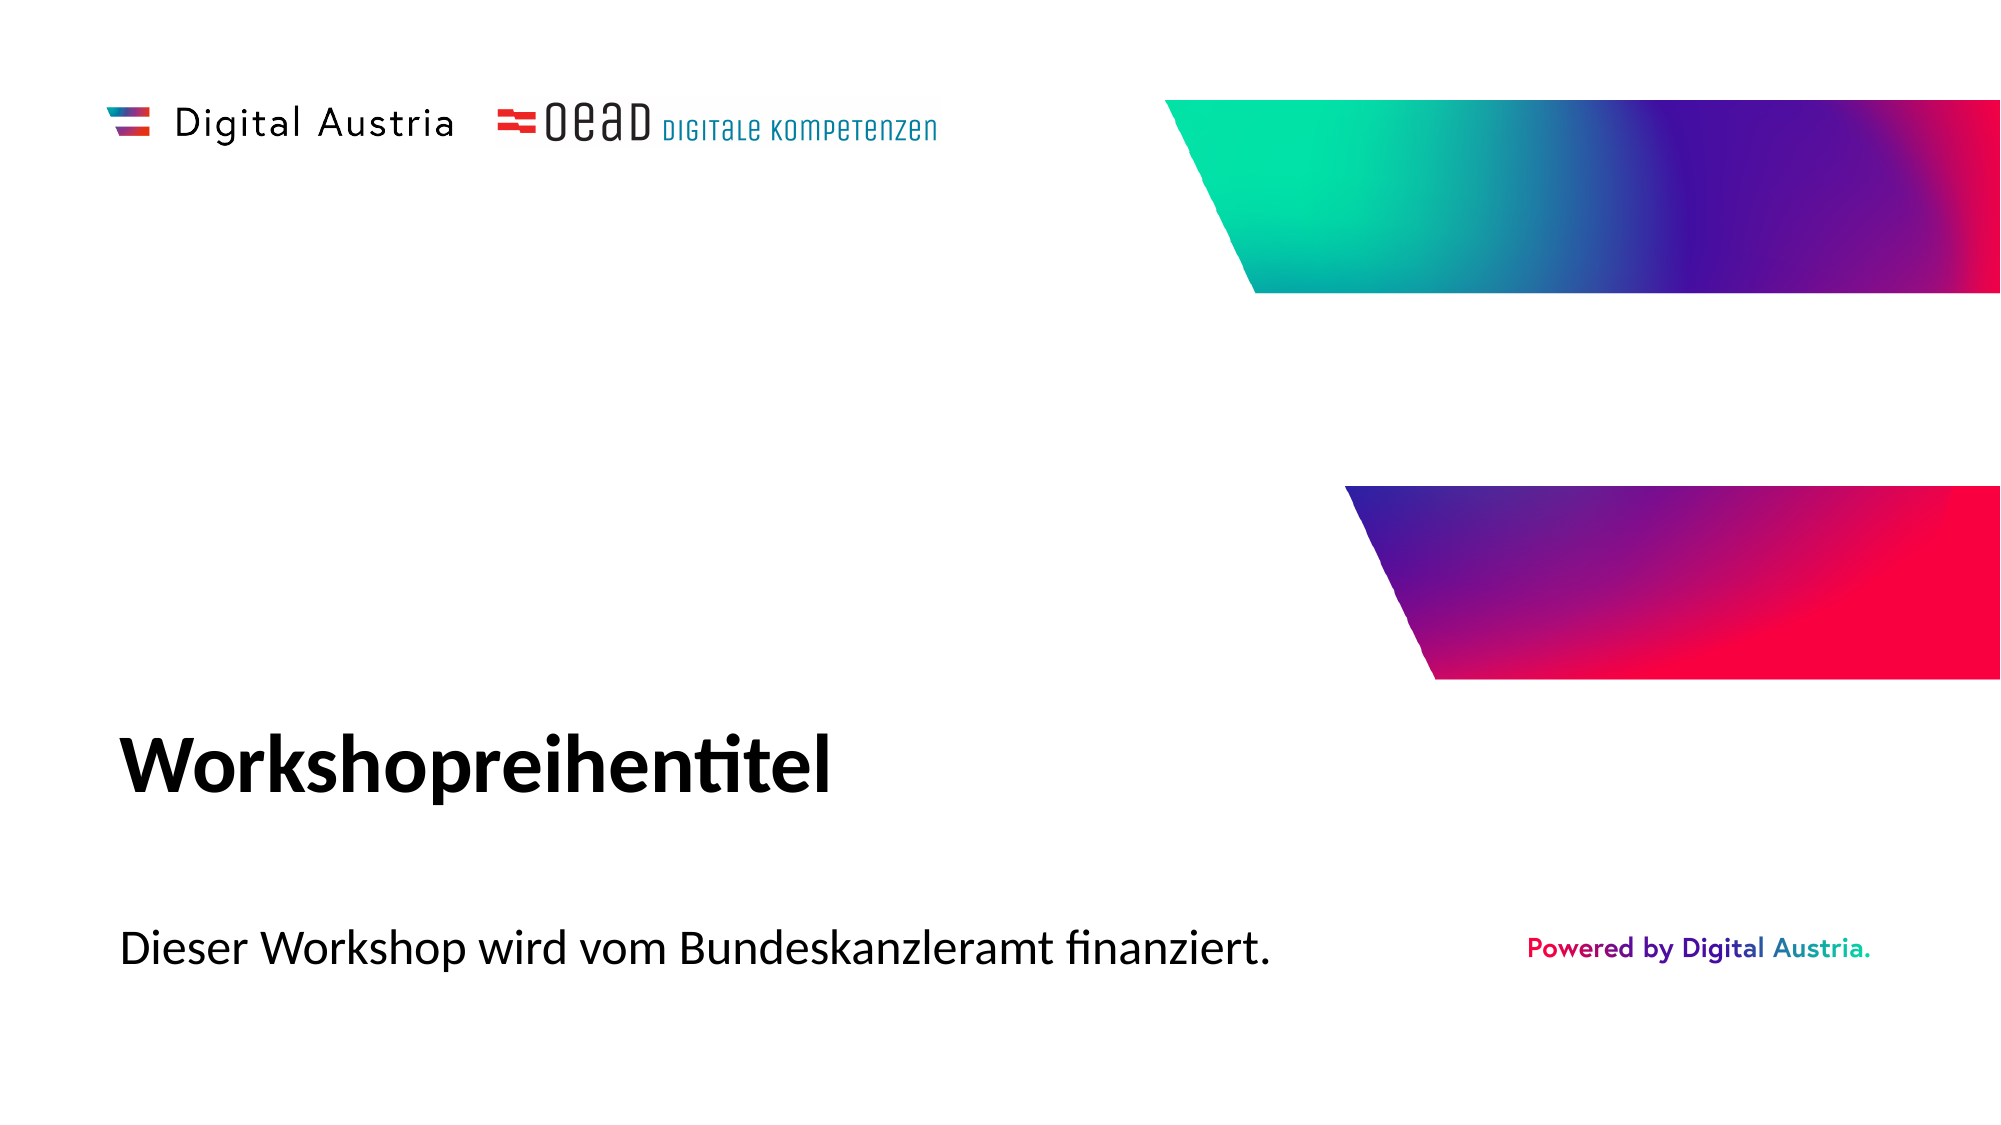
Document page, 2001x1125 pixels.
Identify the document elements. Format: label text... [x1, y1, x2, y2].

list Workshopreihentitel [119, 720, 1097, 905]
picture [1148, 63, 2000, 709]
list Dieser Workshop wird vom Bundeskanzleramt finanziert. [119, 905, 1326, 1003]
picture [101, 99, 456, 149]
picture [1507, 911, 1886, 981]
picture [494, 97, 941, 147]
